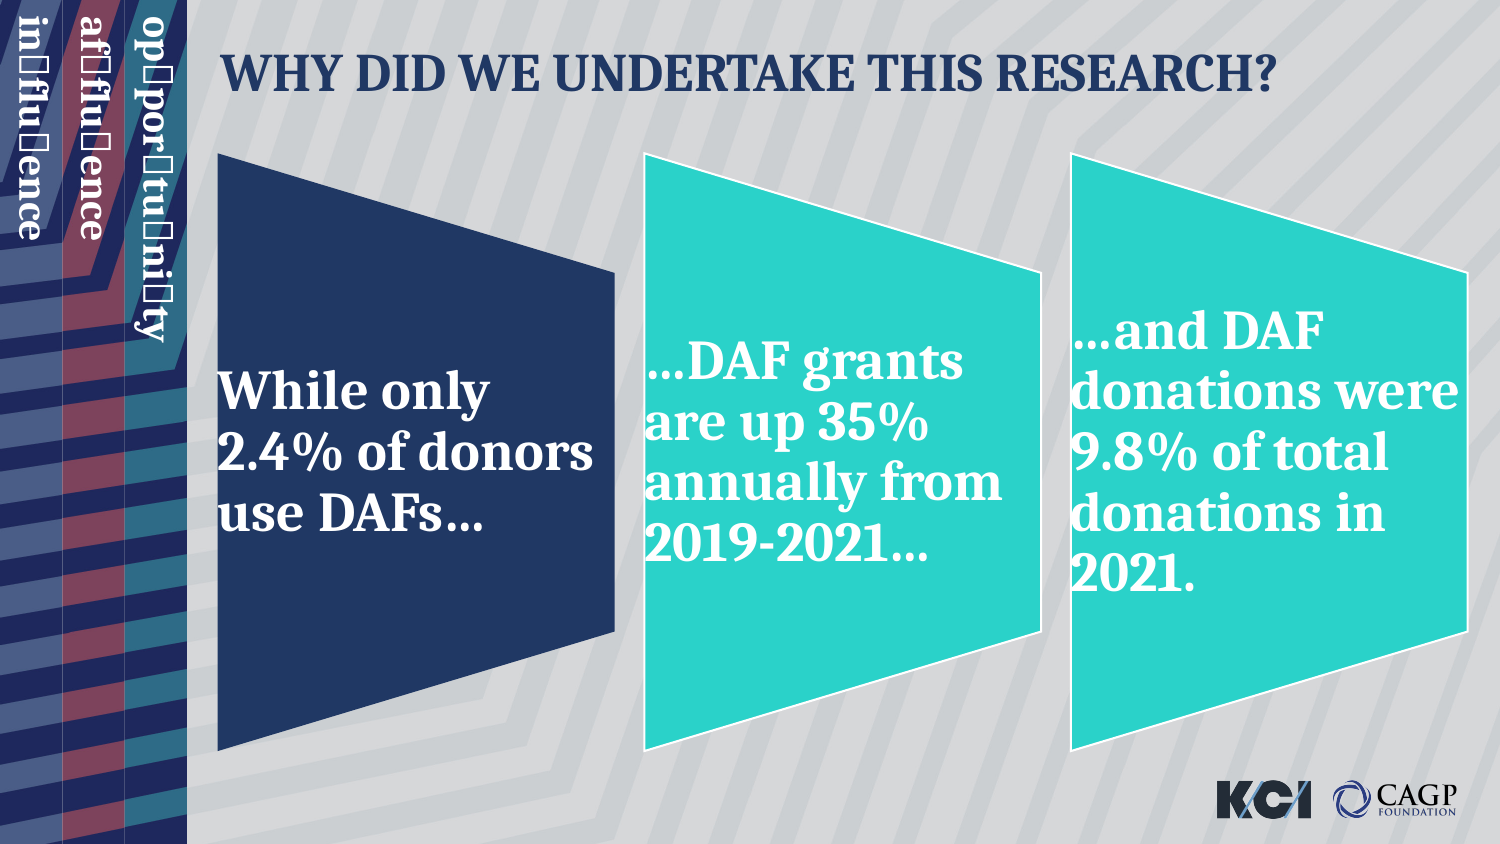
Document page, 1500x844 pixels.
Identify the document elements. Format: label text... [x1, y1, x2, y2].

title WHY DID WE UNDERTAKE THIS RESEARCH? [205, 20, 1500, 129]
picture [0, 0, 1500, 844]
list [217, 153, 1468, 751]
text_box opportunity [187, 1, 193, 399]
